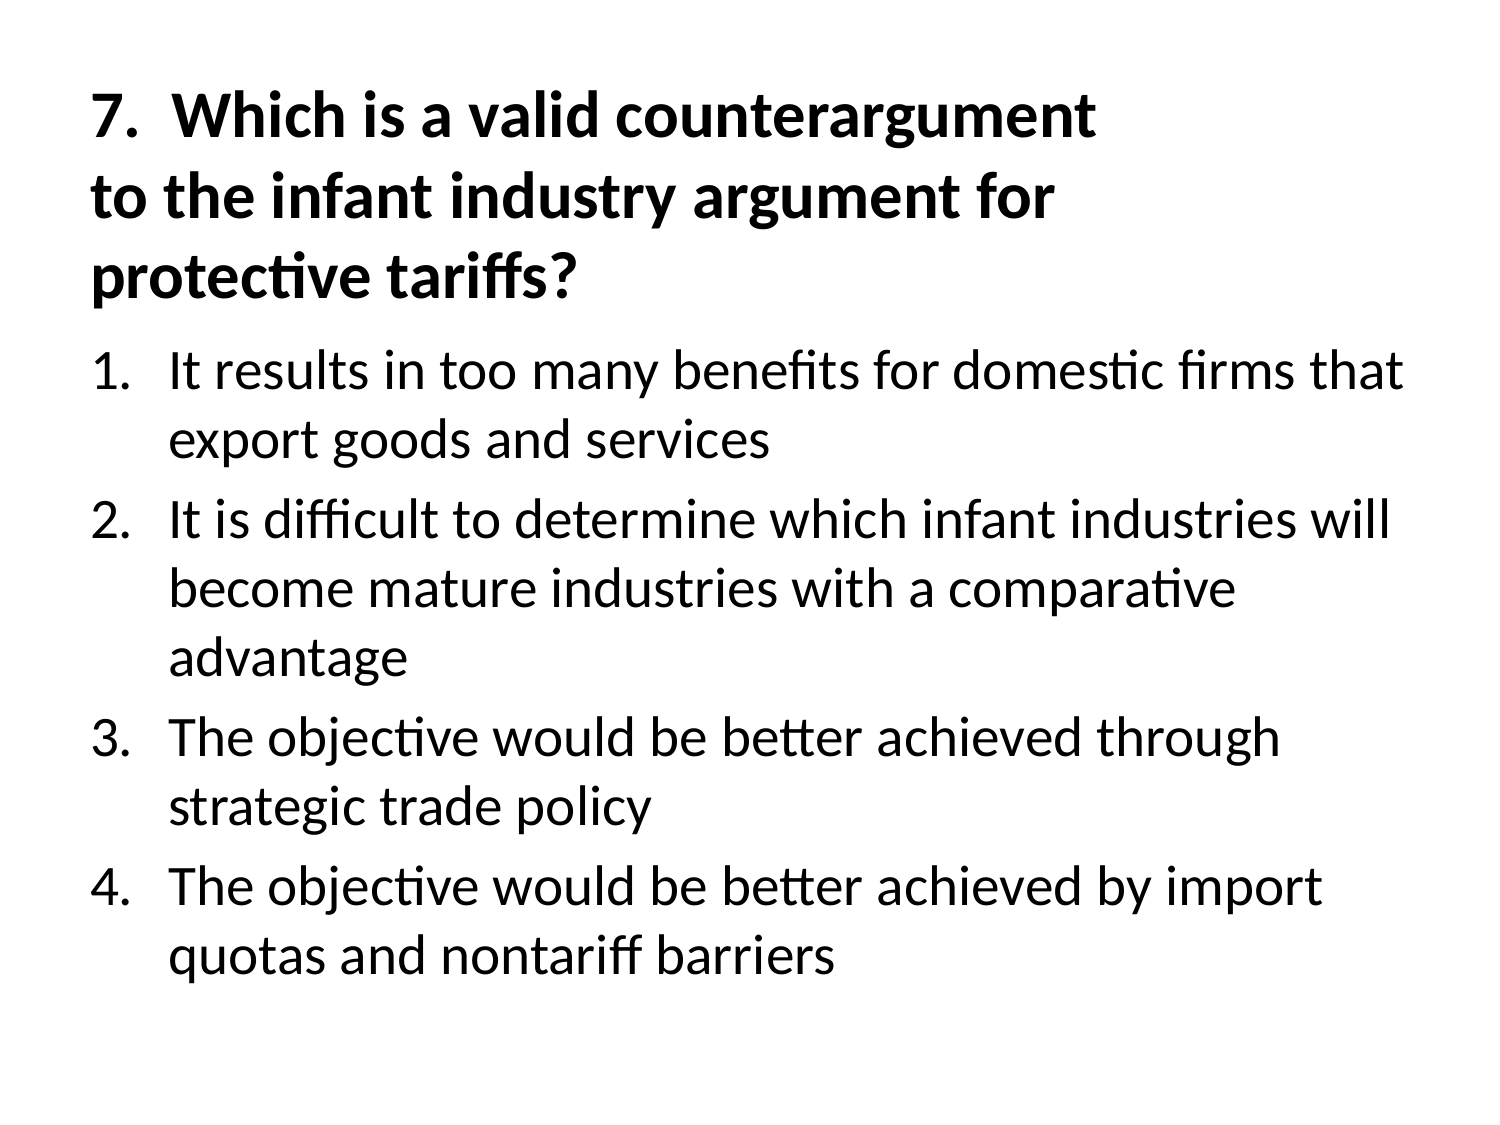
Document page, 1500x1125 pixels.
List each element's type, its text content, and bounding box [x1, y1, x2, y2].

list It results in too many benefits for domestic firms that export goods and services It is difficult to determine which infant industries will become mature industries with a comparative advantage The objective would be better achieved through strategic trade policy The objective would be better achieved by import quotas and nontariff barriers [75, 324, 1438, 1000]
title 7. Which is a valid counterargument to the infant industry argument for protective tariffs? [75, 45, 1175, 324]
